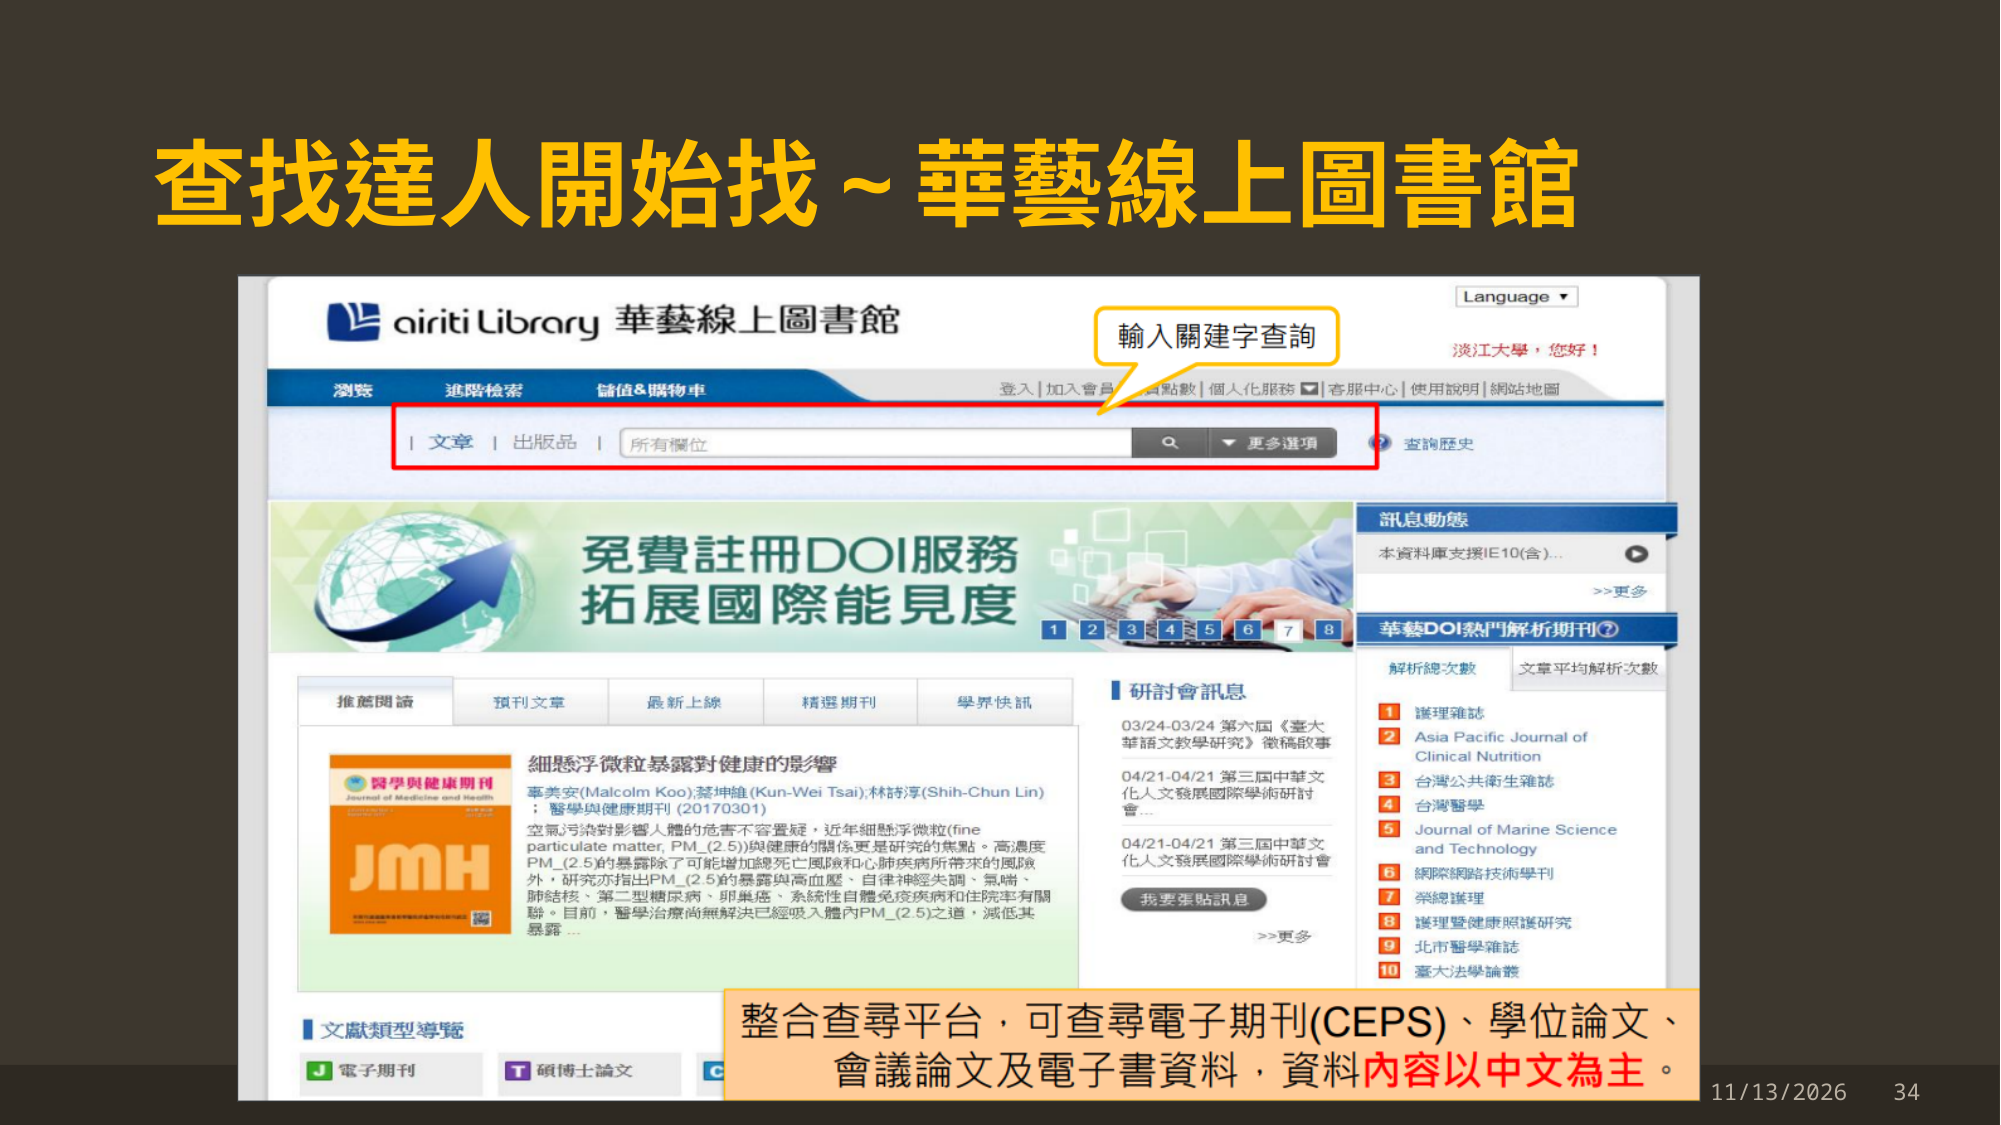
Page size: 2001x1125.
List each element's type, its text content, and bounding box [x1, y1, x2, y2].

slide_number 34 [1862, 1074, 1936, 1113]
title 查找達人開始找~華藝線上圖書館 [137, 59, 1863, 248]
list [237, 274, 1701, 1102]
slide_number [1588, 1074, 1862, 1113]
